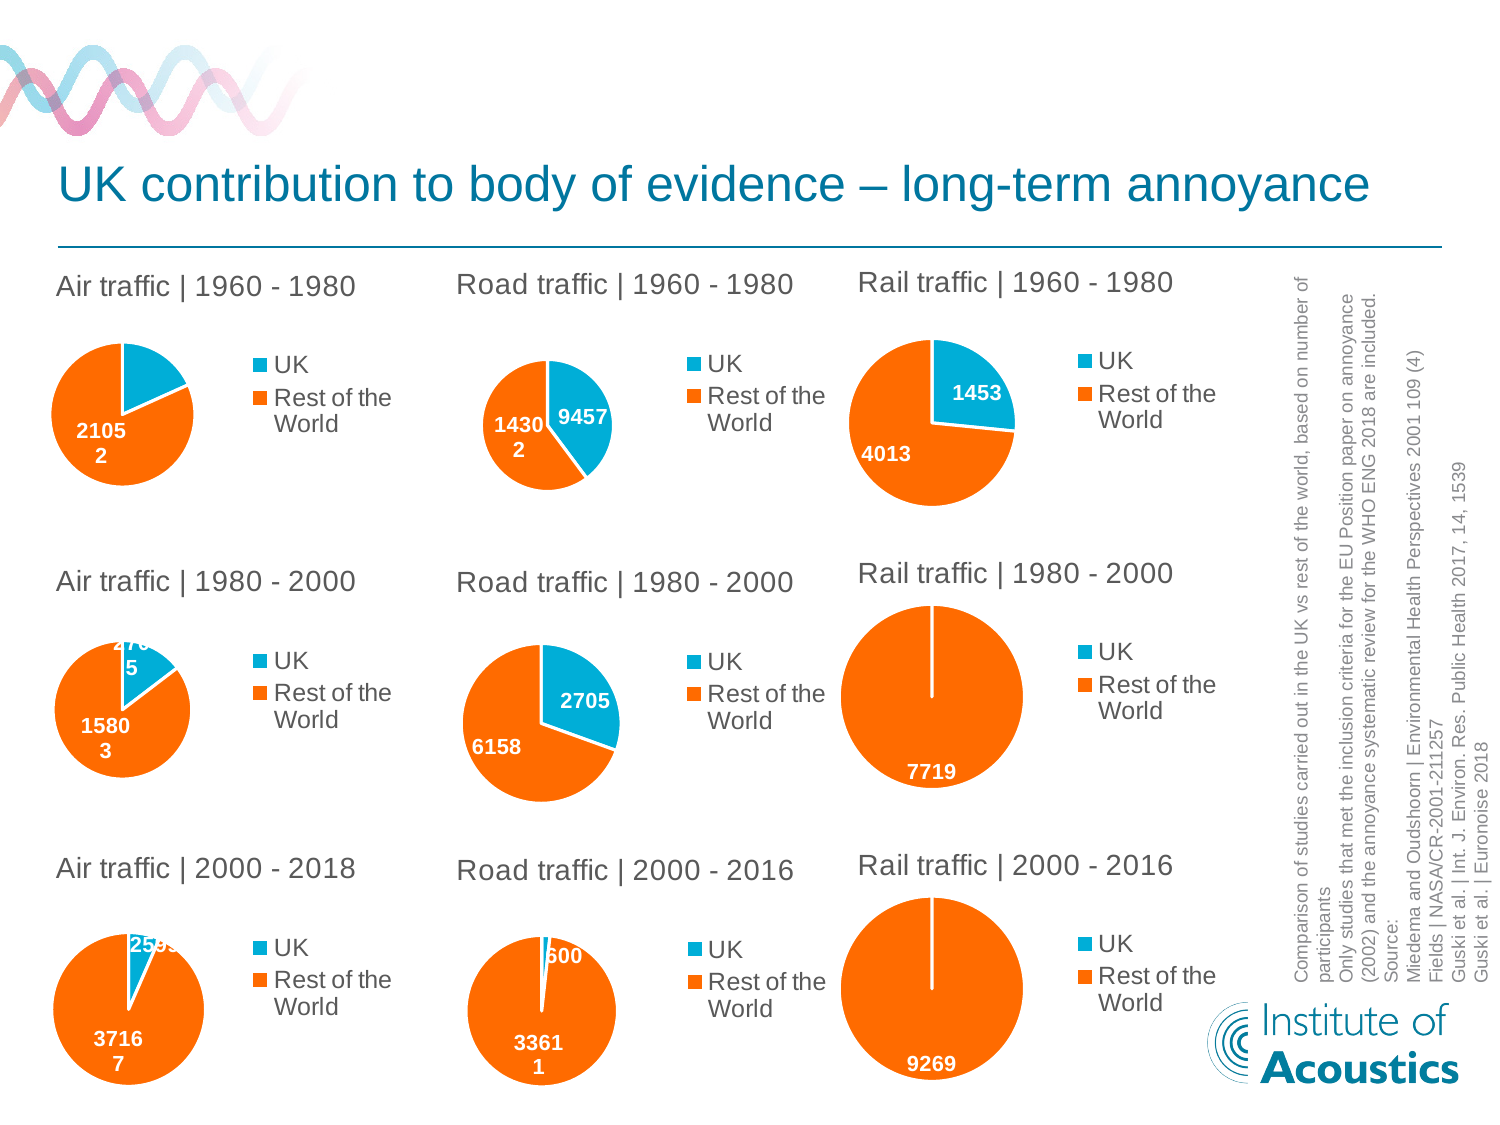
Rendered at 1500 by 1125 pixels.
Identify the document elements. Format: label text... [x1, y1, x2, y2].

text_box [794, 243, 1238, 1122]
text_box Comparison of studies carried out in the UK vs rest of the world, based on number of participants Only studies that met the inclusion criteria for the EU Position paper on annoyance (2002) and the annoyance systematic review for the WHO ENG 2018 are included. Source: Miedema and Oudshoorn | Environmental Health Perspectives 2001 109 (4) Fields | NASA/CR-2001-211257 Guski et al. | Int. J. Environ. Res. Public Health 2017, 14, 1539 Guski et al. | Euronoise 2018 [1281, 247, 1499, 999]
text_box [404, 245, 848, 1125]
title UK contribution to body of evidence – long-term annoyance [57, 158, 1443, 248]
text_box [0, 247, 404, 1125]
picture [0, 0, 1500, 1125]
